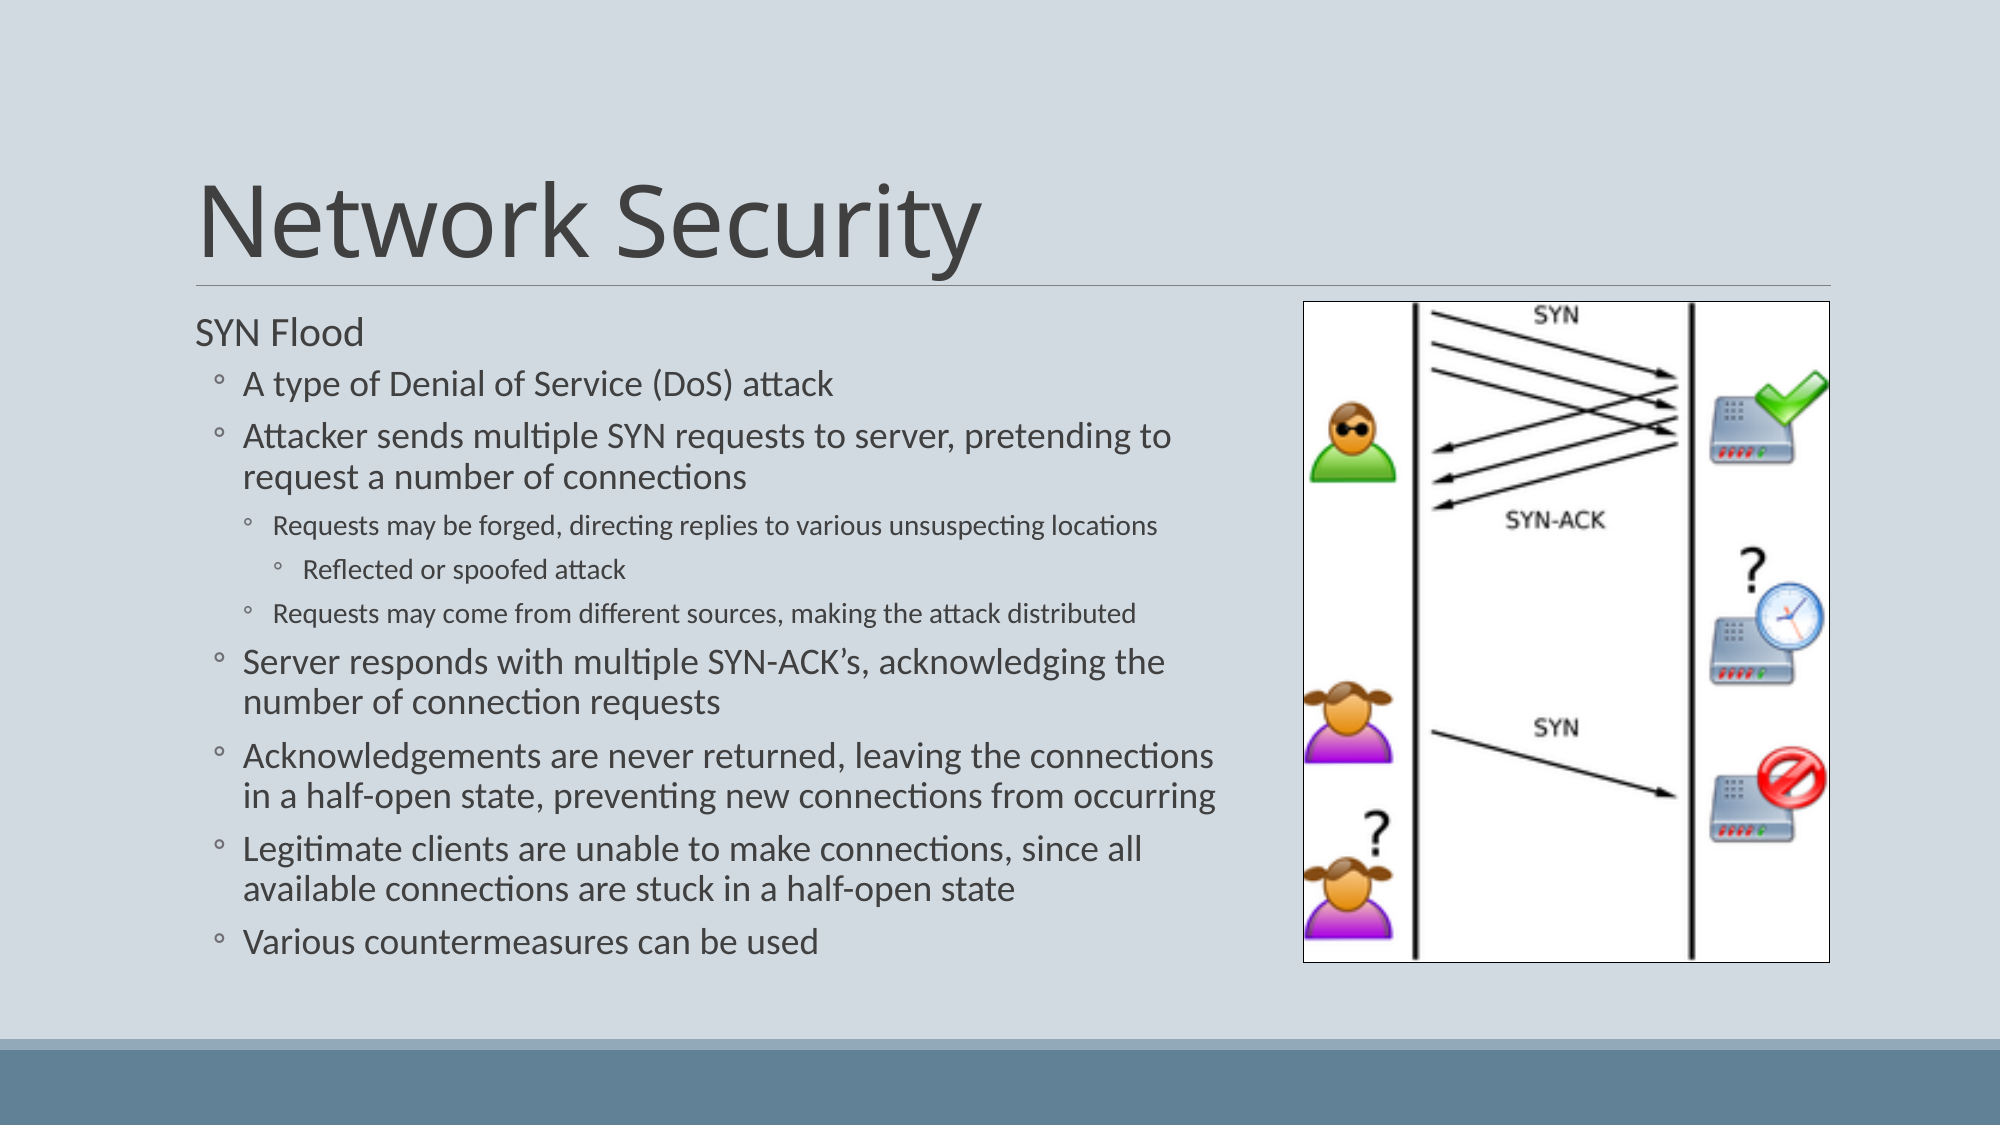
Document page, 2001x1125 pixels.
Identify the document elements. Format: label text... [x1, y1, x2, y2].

picture [1302, 301, 1831, 964]
title Network Security [180, 47, 1830, 285]
list SYN Flood A type of Denial of Service (DoS) attack Attacker sends multiple SYN requests to server, pretending to request a number of connections Requests may be forged, directing replies to various unsuspecting locations Reflected or spoofed attack Requests may come from different sources, making the attack distributed Server responds with multiple SYN-ACK’s, acknowledging the number of connection requests Acknowledgements are never returned, leaving the connections in a half-open state, preventing new connections from occurring Legitimate clients are unable to make connections, since all available connections are stuck in a half-open state Various countermeasures can be used [180, 302, 1230, 1025]
